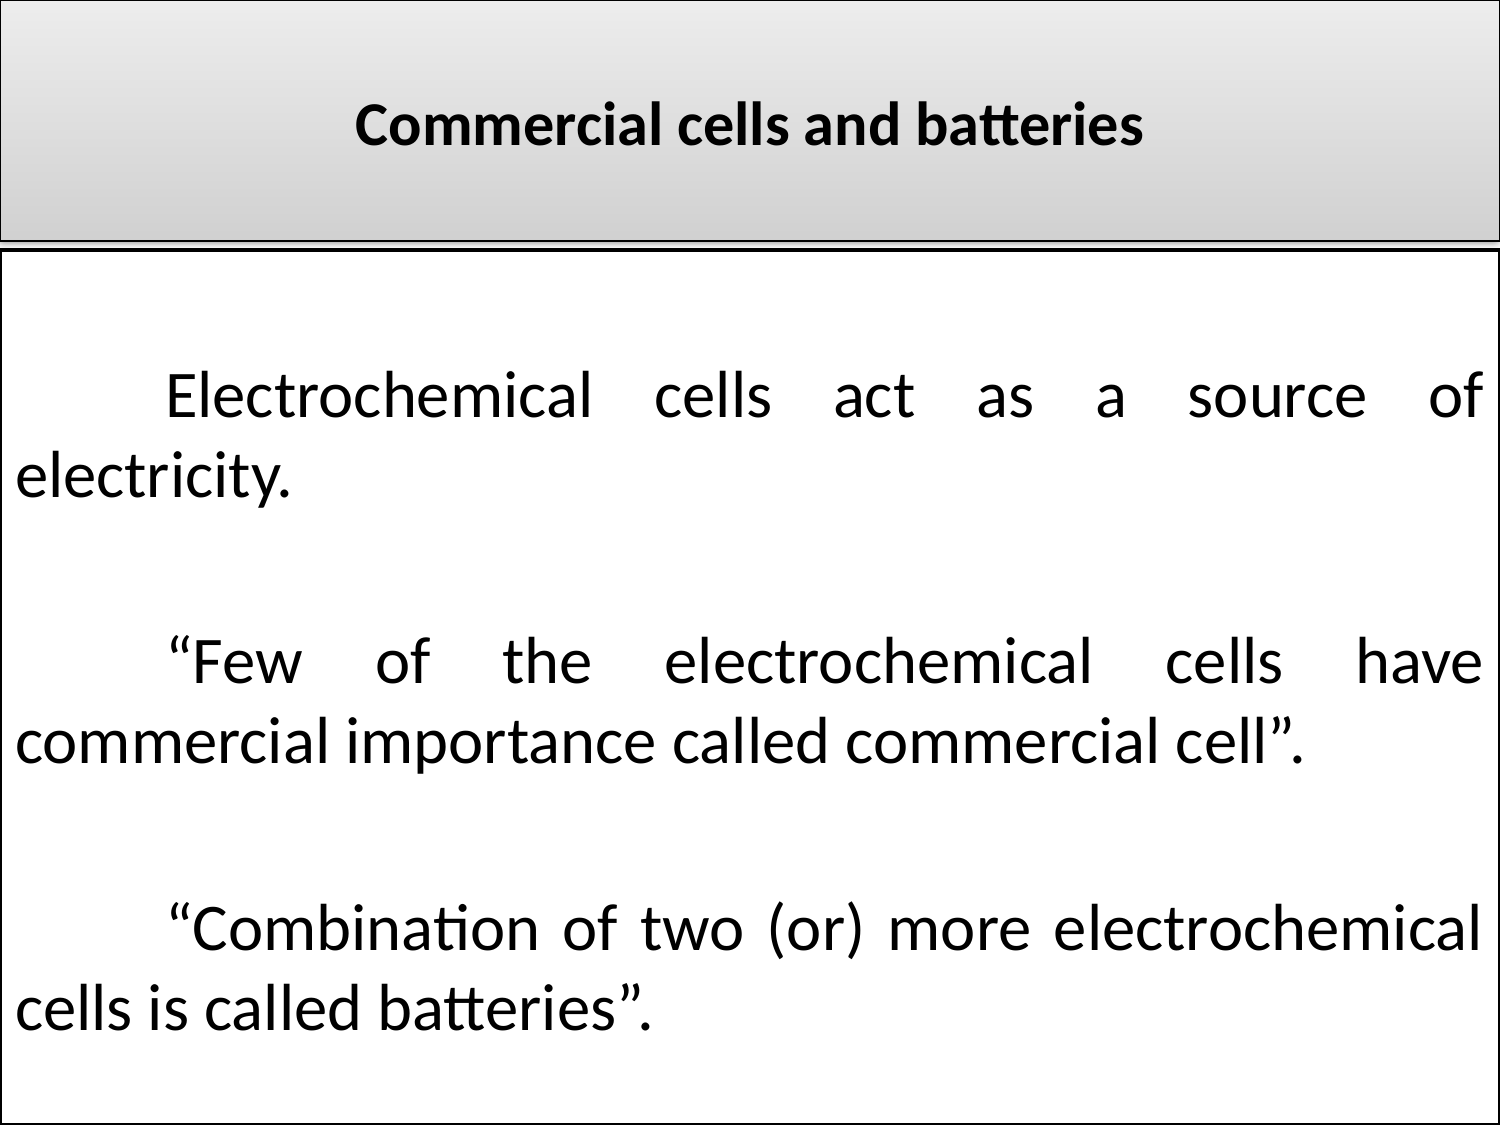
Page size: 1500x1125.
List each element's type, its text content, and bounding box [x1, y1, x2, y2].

title Commercial cells and batteries [0, 0, 1500, 242]
subtitle Electrochemical cells act as a source of electricity. “Few of the electrochemical cells have commercial importance called commercial cell”. “Combination of two (or) more electrochemical cells is called batteries”. [0, 248, 1500, 1125]
